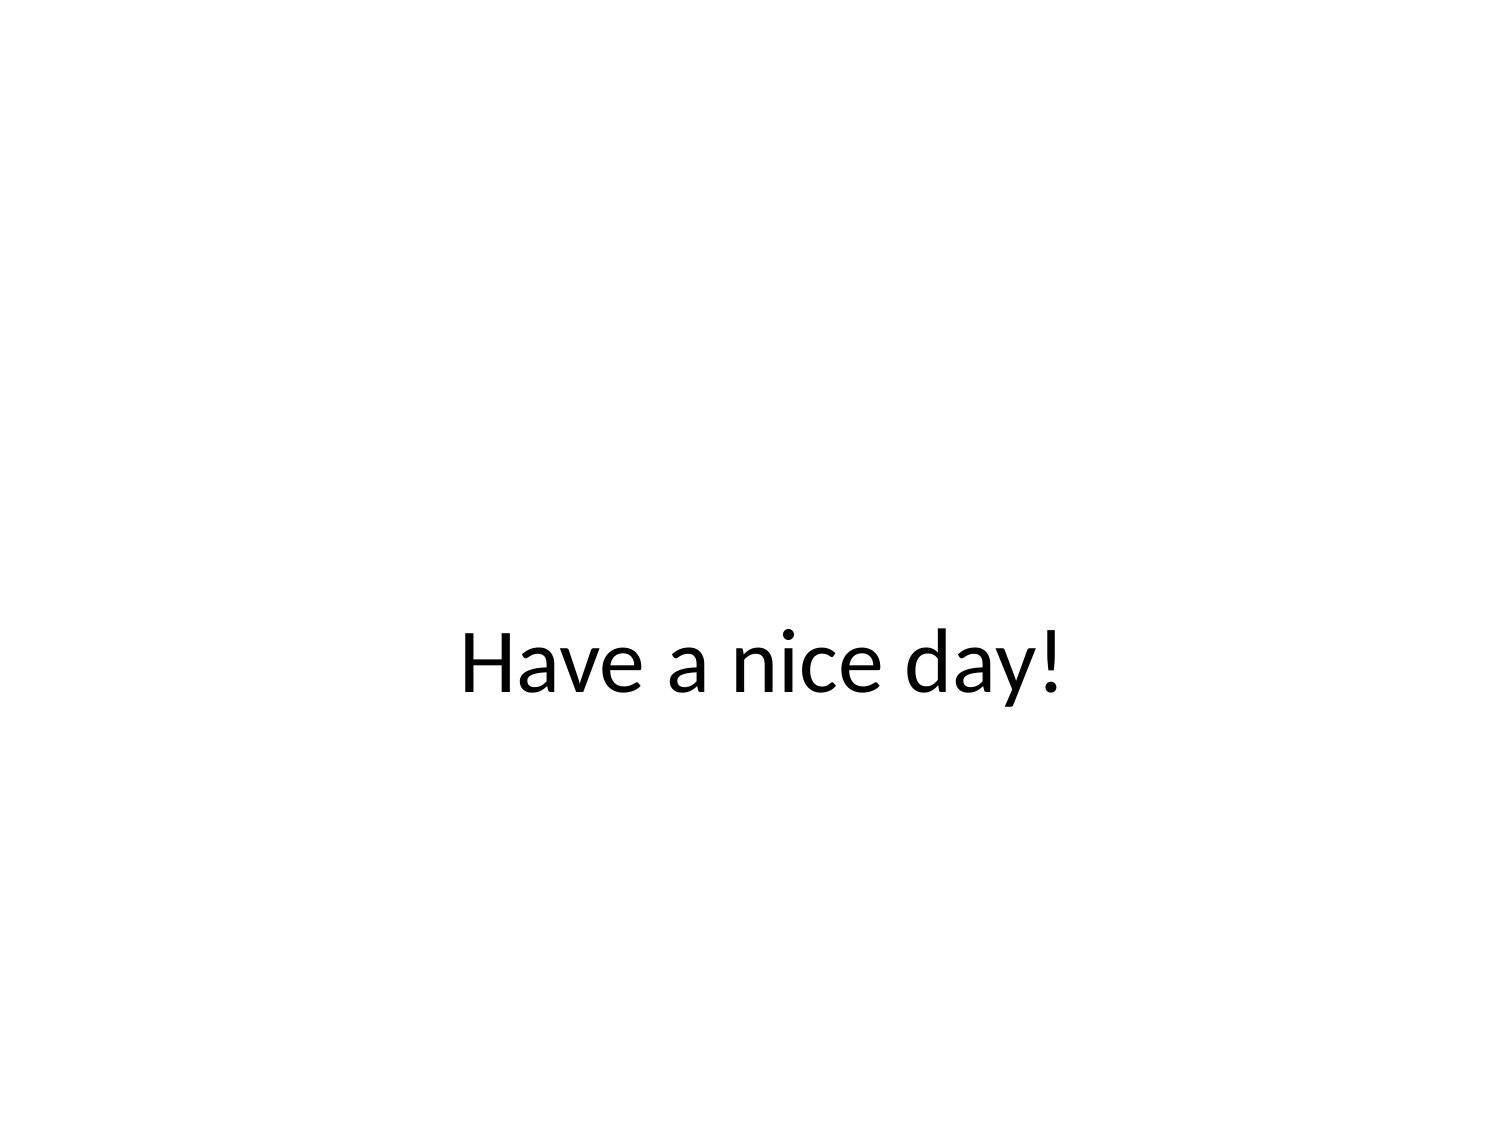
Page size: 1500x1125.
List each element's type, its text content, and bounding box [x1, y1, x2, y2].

title Have a nice day! [88, 562, 1439, 750]
